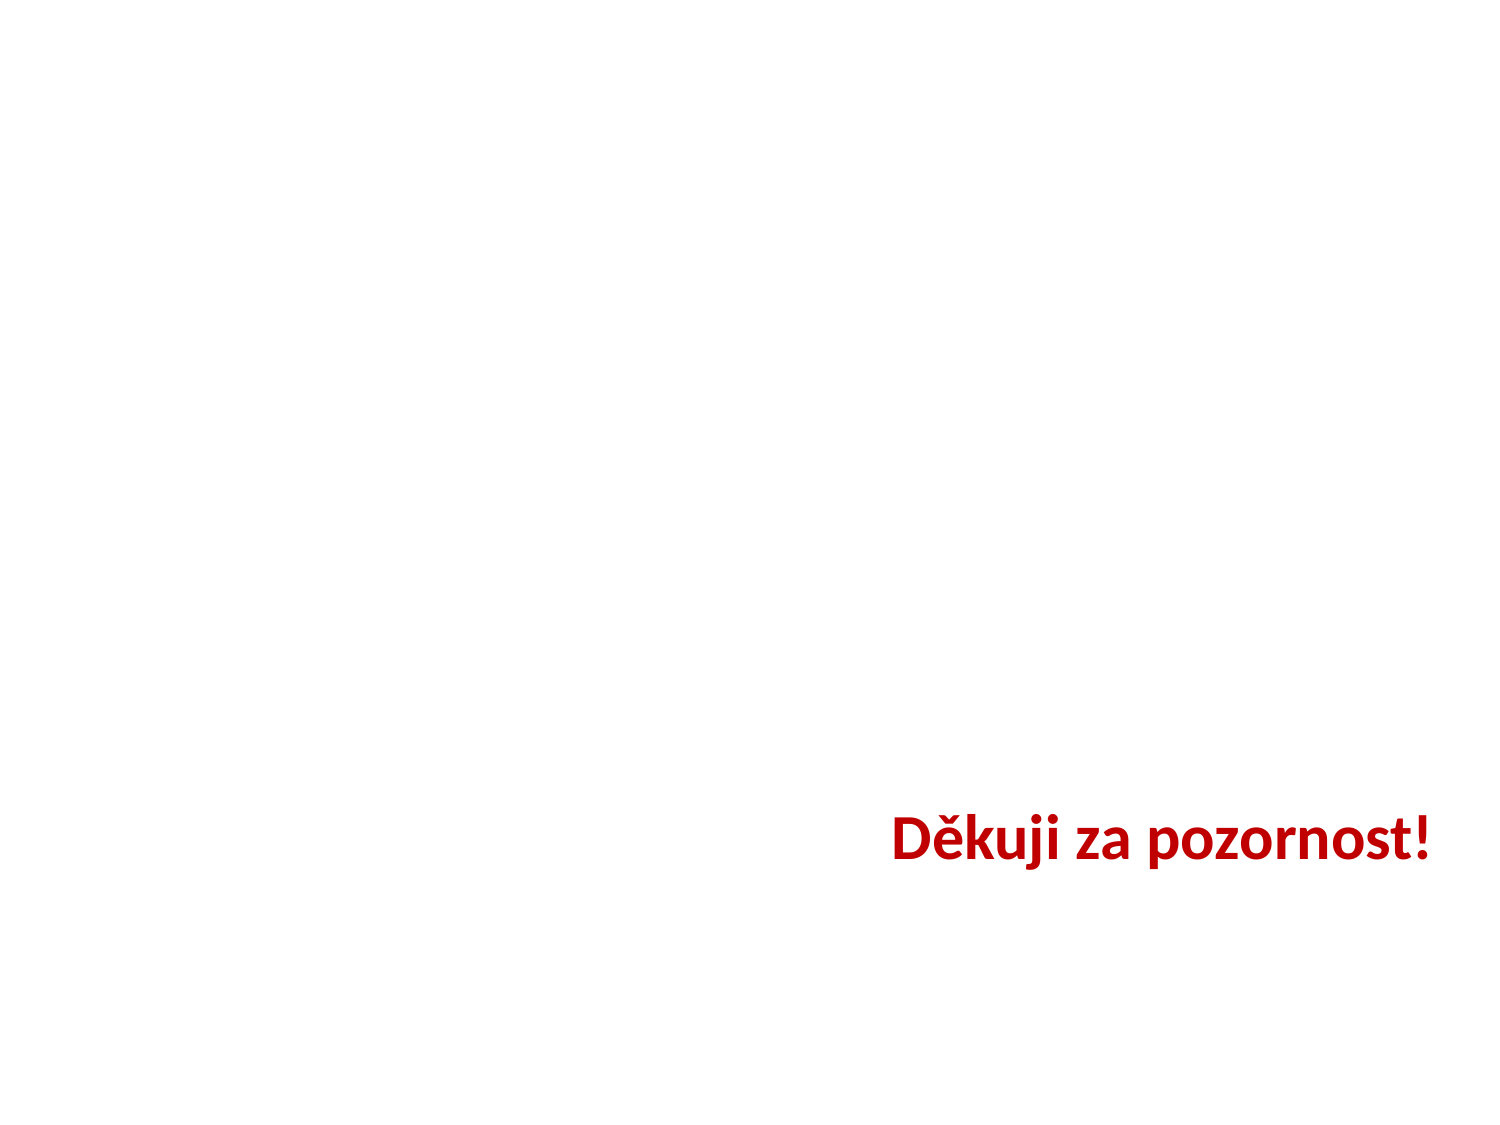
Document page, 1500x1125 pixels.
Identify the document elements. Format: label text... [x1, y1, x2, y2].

title Děkuji za pozornost! [549, 786, 1450, 880]
